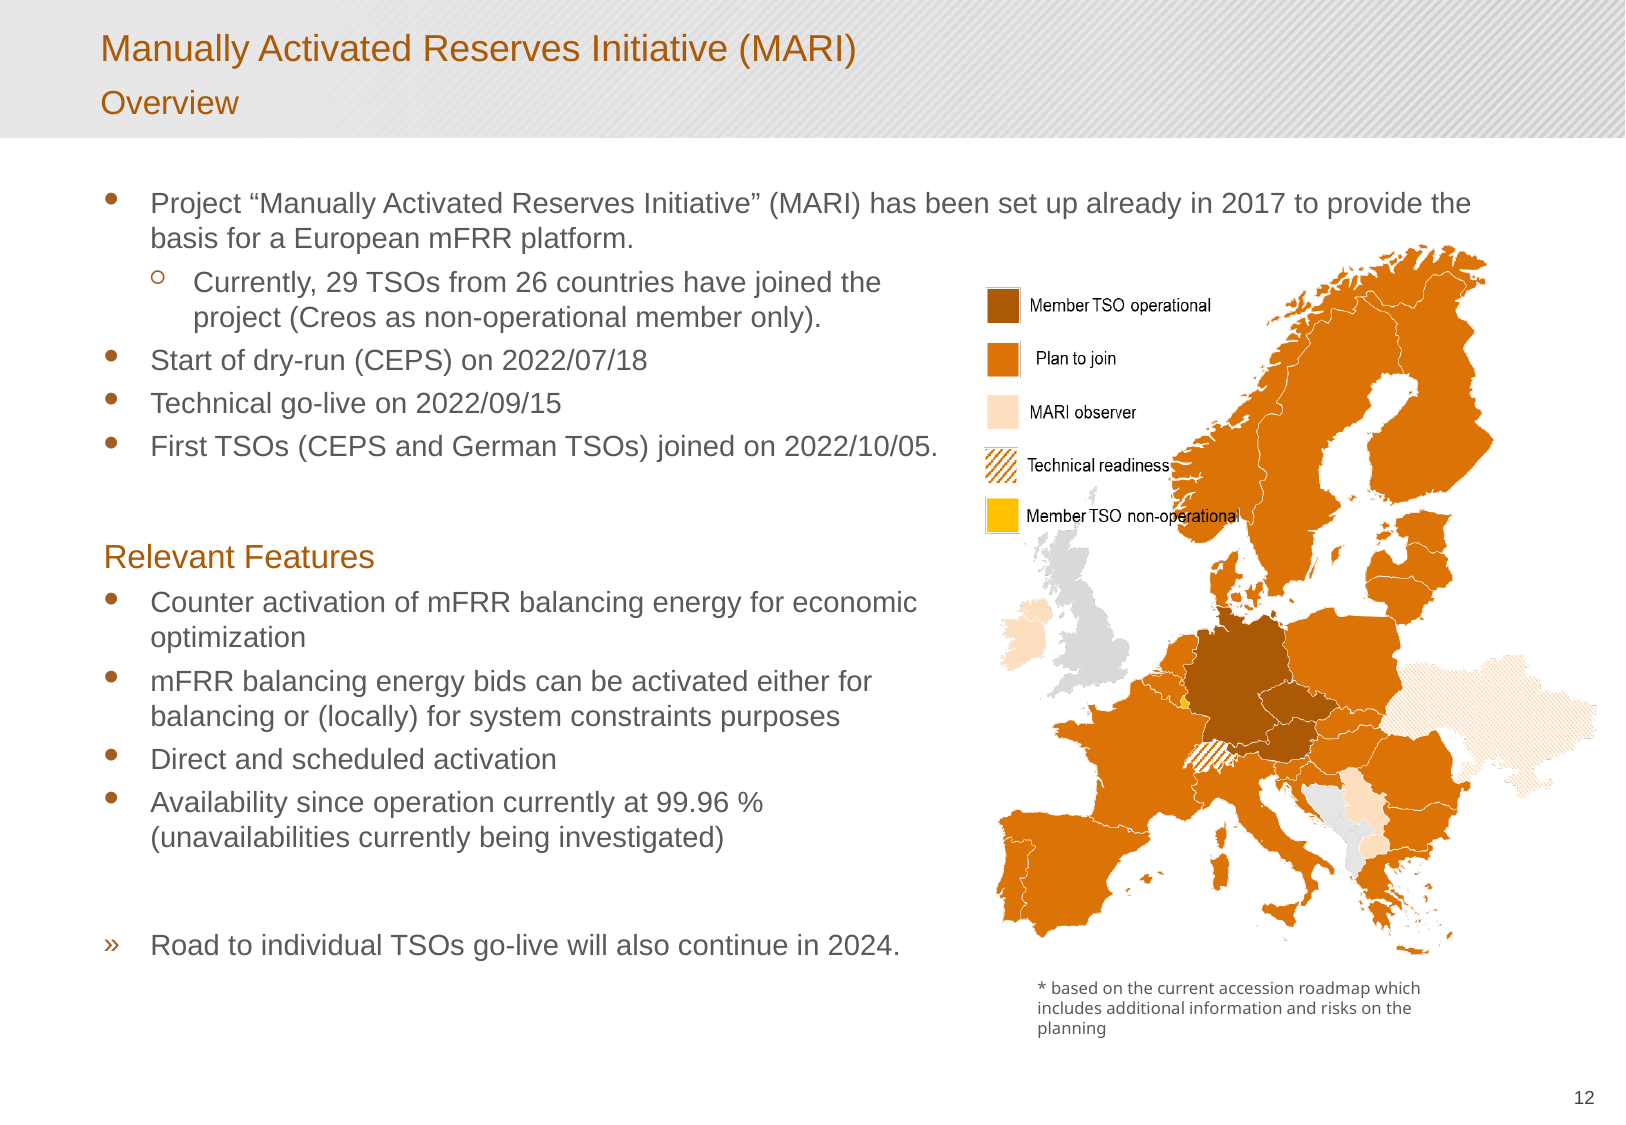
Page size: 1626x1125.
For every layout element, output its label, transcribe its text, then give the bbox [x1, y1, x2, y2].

picture [0, 0, 1625, 138]
list Overview [88, 75, 1506, 136]
text_box * based on the current accession roadmap which includes additional information and risks on the planning [1022, 970, 1483, 1046]
picture [984, 243, 1597, 956]
list Project “Manually Activated Reserves Initiative” (MARI) has been set up already in 2017 to provide the basis for a European mFRR platform. Currently, 29 TSOs from 26 countries have joined the project (Creos as non-operational member only). Start of dry-run (CEPS) on 2022/07/18 Technical go-live on 2022/09/15 First TSOs (CEPS and German TSOs) joined on 2022/10/05. Relevant Features Counter activation of mFRR balancing energy for economic optimization mFRR balancing energy bids can be activated either for balancing or (locally) for system constraints purposes Direct and scheduled activation Availability since operation currently at 99.96 % (unavailabilities currently being investigated) Road to individual TSOs go-live will also continue in 2024. [88, 177, 1565, 1075]
slide_number 11 [1500, 1074, 1610, 1120]
title Manually Activated Reserves Initiative (MARI) [88, 17, 1245, 73]
